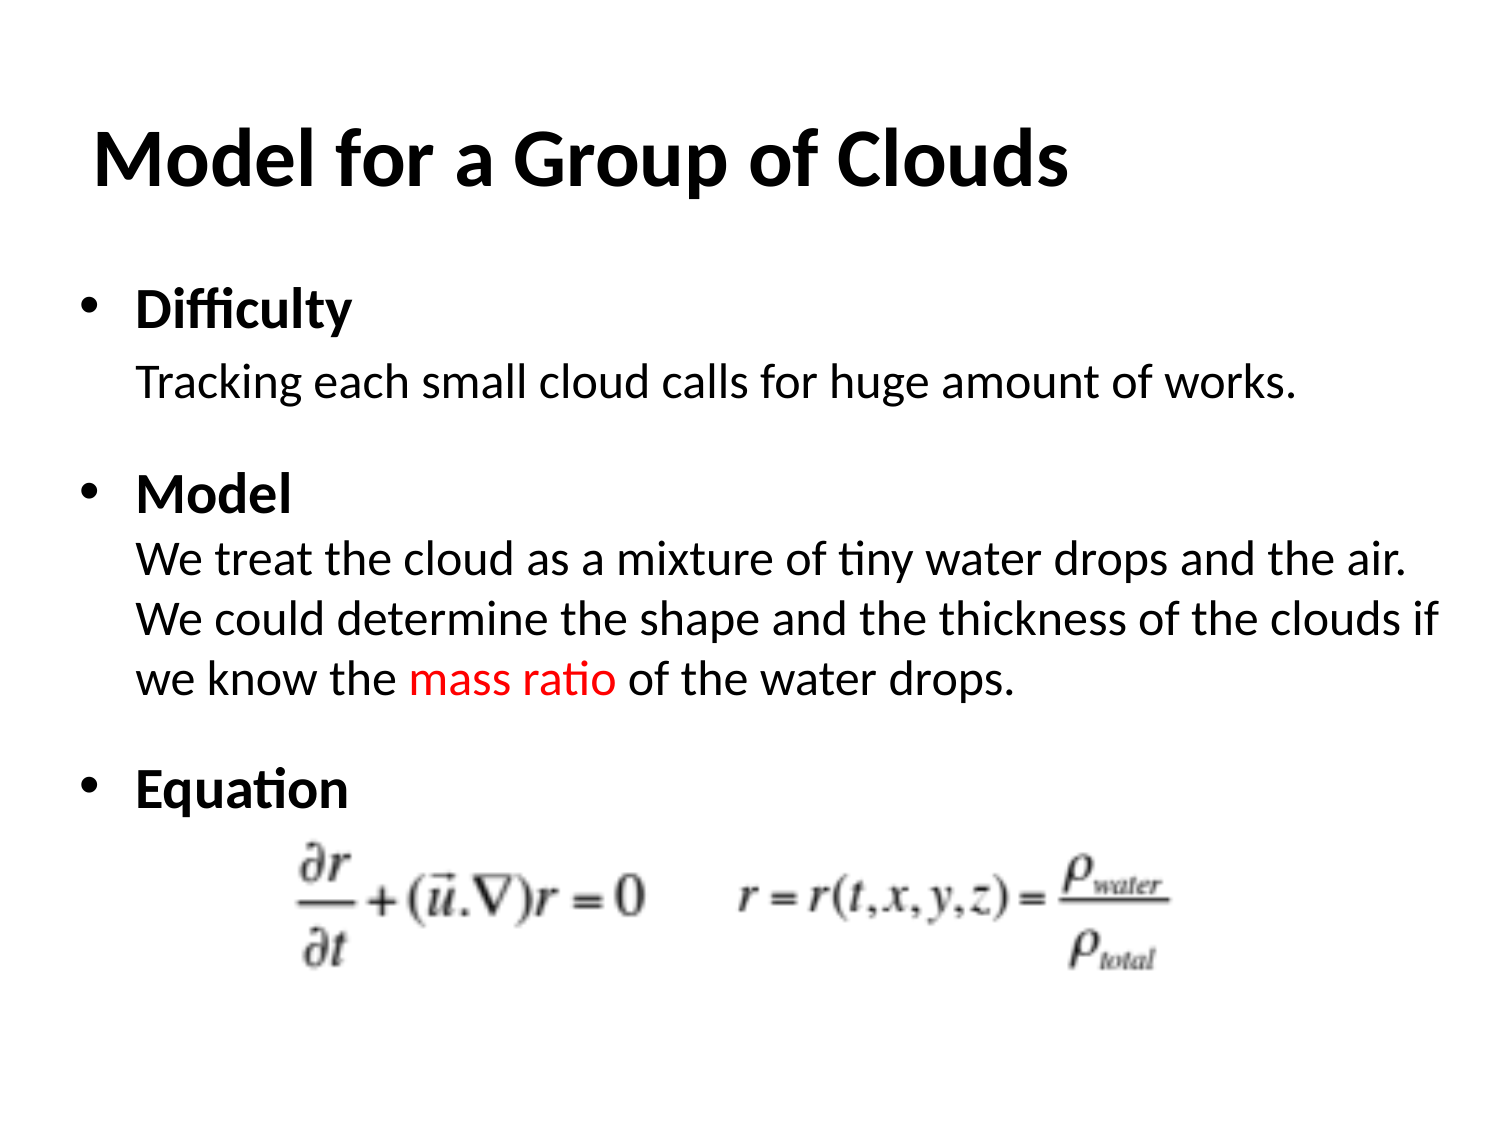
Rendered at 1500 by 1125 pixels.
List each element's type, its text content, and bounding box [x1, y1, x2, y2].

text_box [724, 827, 1177, 975]
title Model for a Group of Clouds [77, 58, 1428, 247]
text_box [289, 820, 650, 972]
list Difficulty Tracking each small cloud calls for huge amount of works. Model We treat the cloud as a mixture of tiny water drops and the air. We could determine the shape and the thickness of the clouds if we know the mass ratio of the water drops. Equation [64, 262, 1490, 1005]
